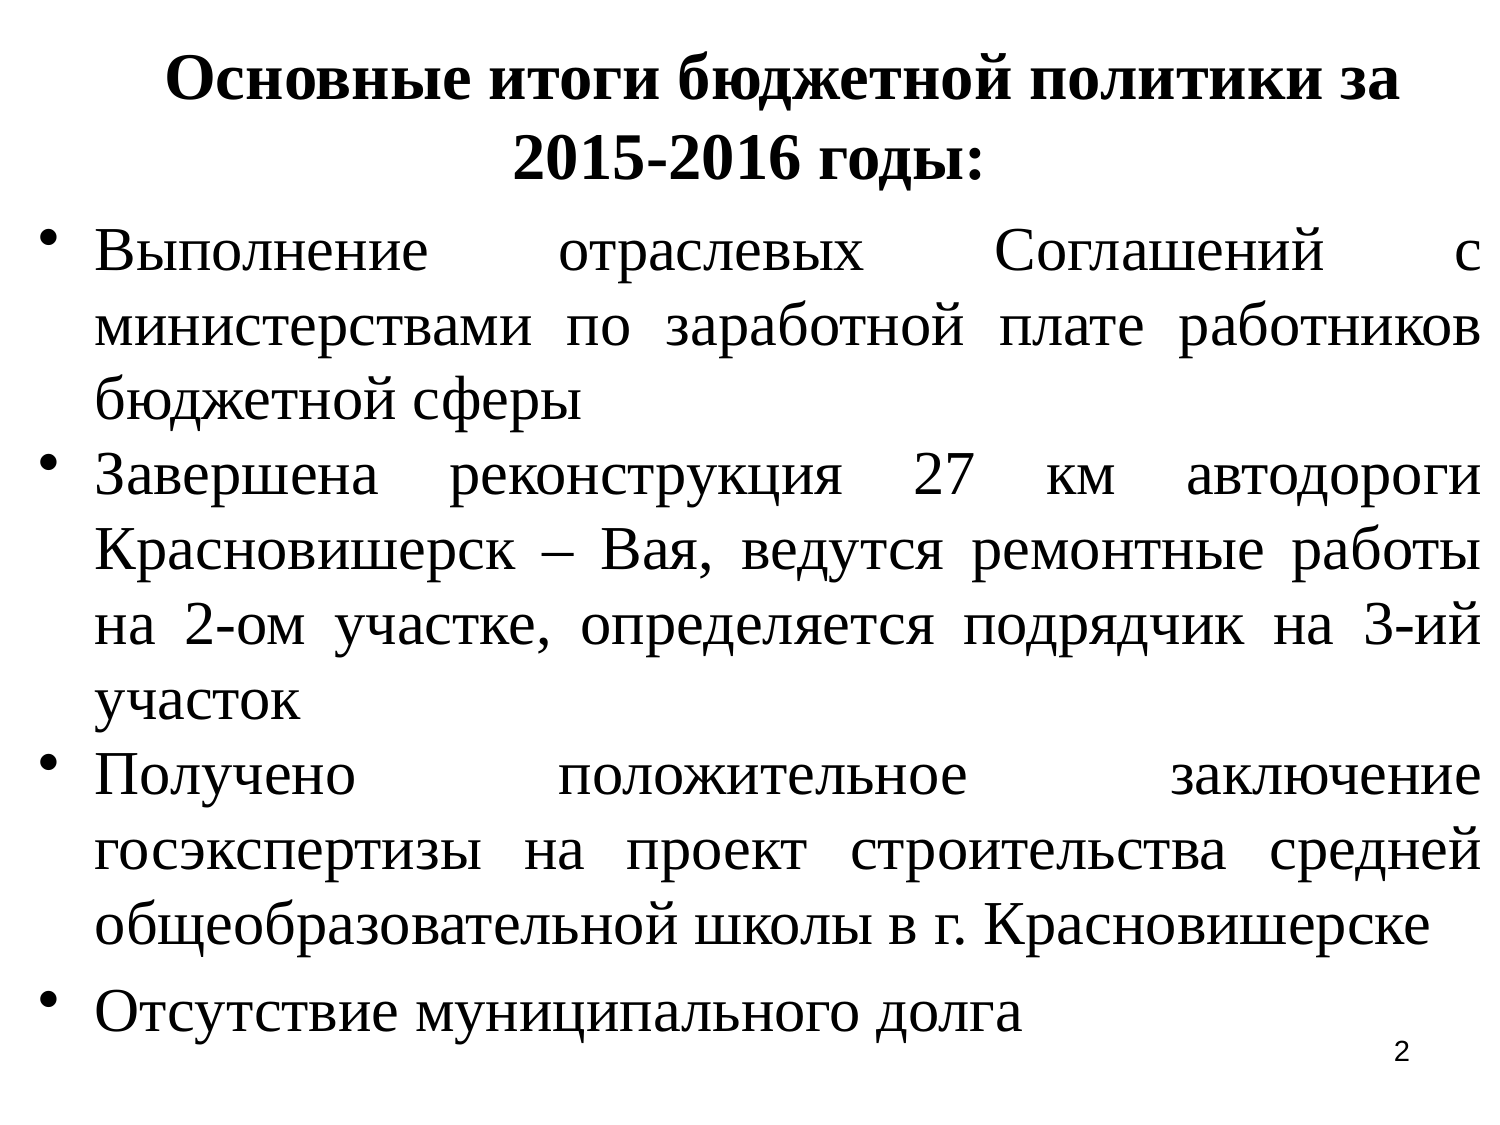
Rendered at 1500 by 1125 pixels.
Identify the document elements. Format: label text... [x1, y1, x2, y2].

list Выполнение отраслевых Соглашений с министерствами по заработной плате работников бюджетной сферы Завершена реконструкция 27 км автодороги Красновишерск – Вая, ведутся ремонтные работы на 2-ом участке, определяется подрядчик на 3-ий участок Получено положительное заключение госэкспертизы на проект строительства средней общеобразовательной школы в г. Красновишерске Отсутствие муниципального долга [23, 200, 1499, 1100]
title Основные итоги бюджетной политики за 2015-2016 годы: [75, 37, 1425, 188]
